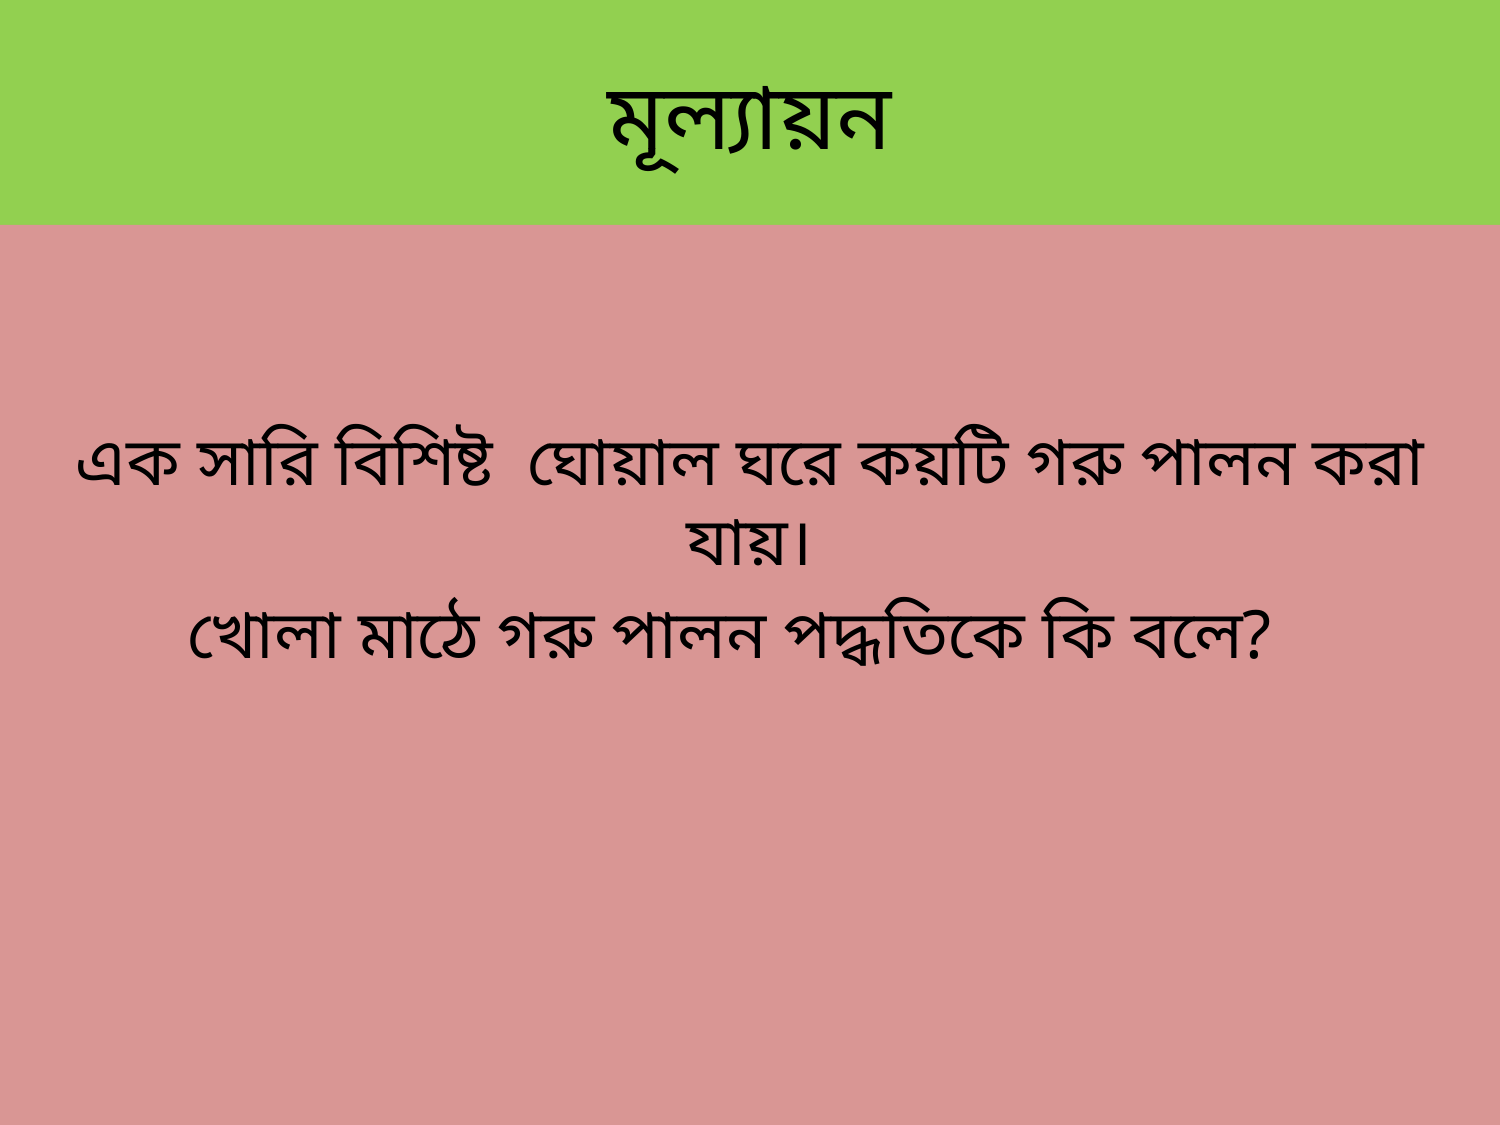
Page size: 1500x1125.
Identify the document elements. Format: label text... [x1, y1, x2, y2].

list এক সারি বিশিষ্ট ঘোয়াল ঘরে কয়টি গরু পালন করা যায়। খোলা মাঠে গরু পালন পদ্ধতিকে কি বলে? [0, 224, 1500, 1125]
title মূল্যায়ন [0, 0, 1500, 224]
